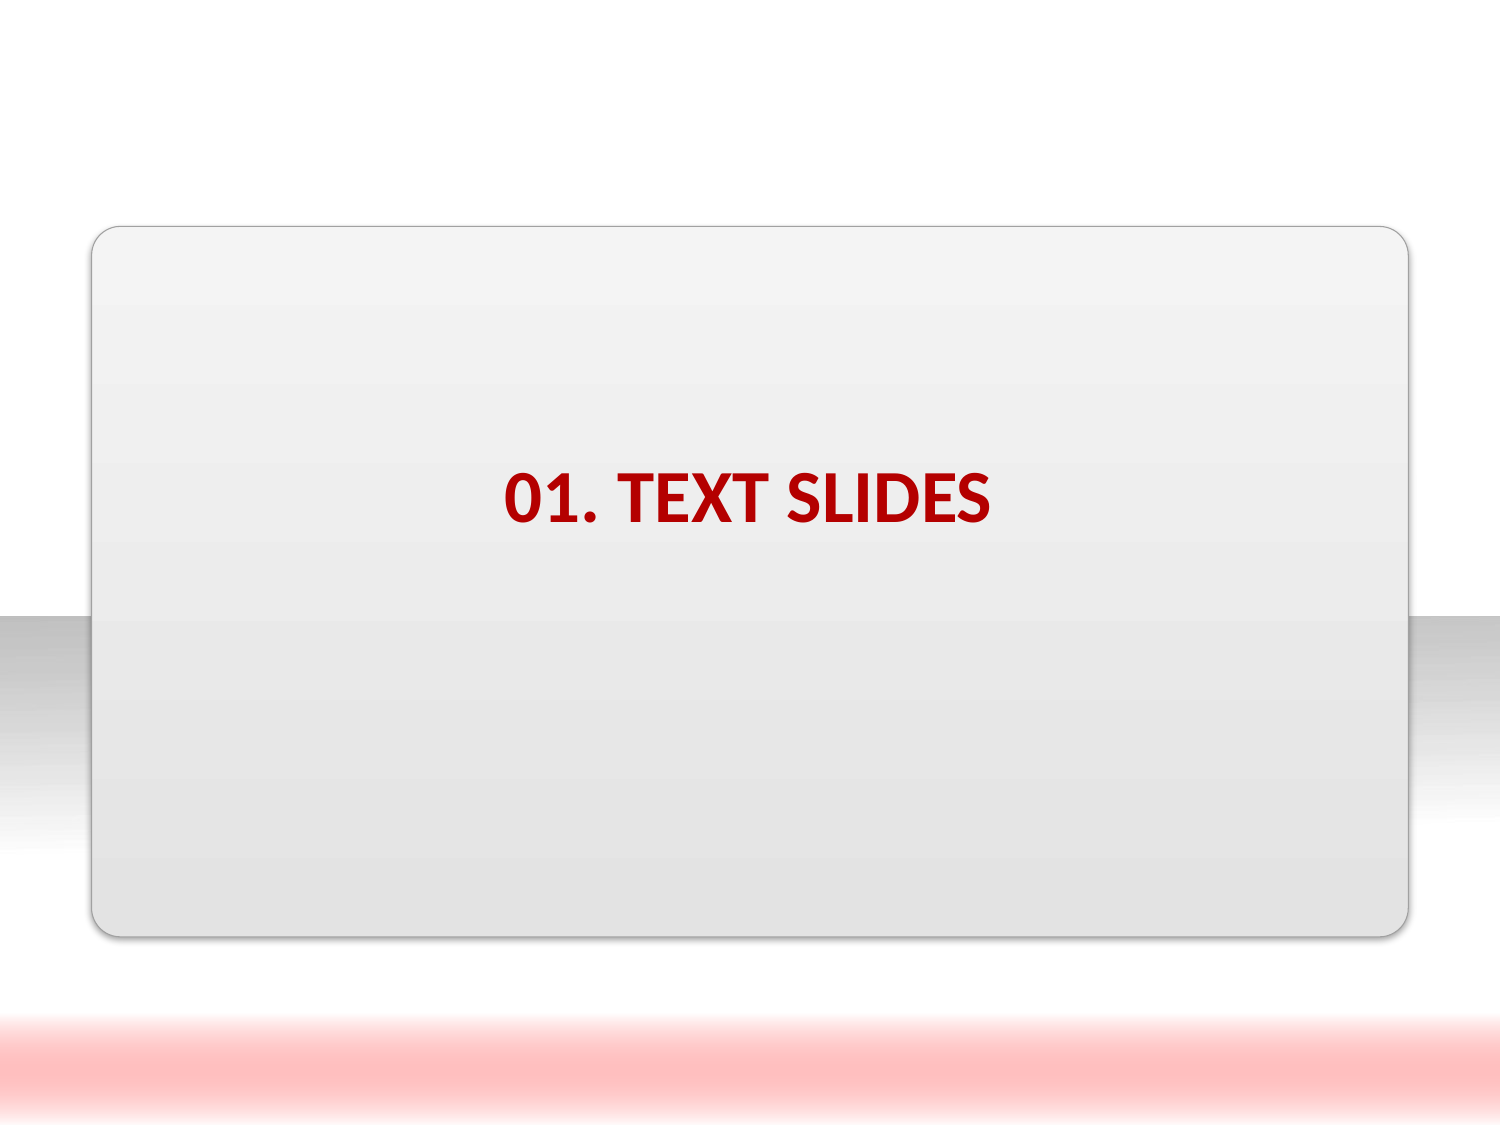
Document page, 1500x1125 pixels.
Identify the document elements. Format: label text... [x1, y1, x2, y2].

list 01. TEXT SLIDES [135, 440, 1362, 559]
picture [0, 0, 1500, 1021]
